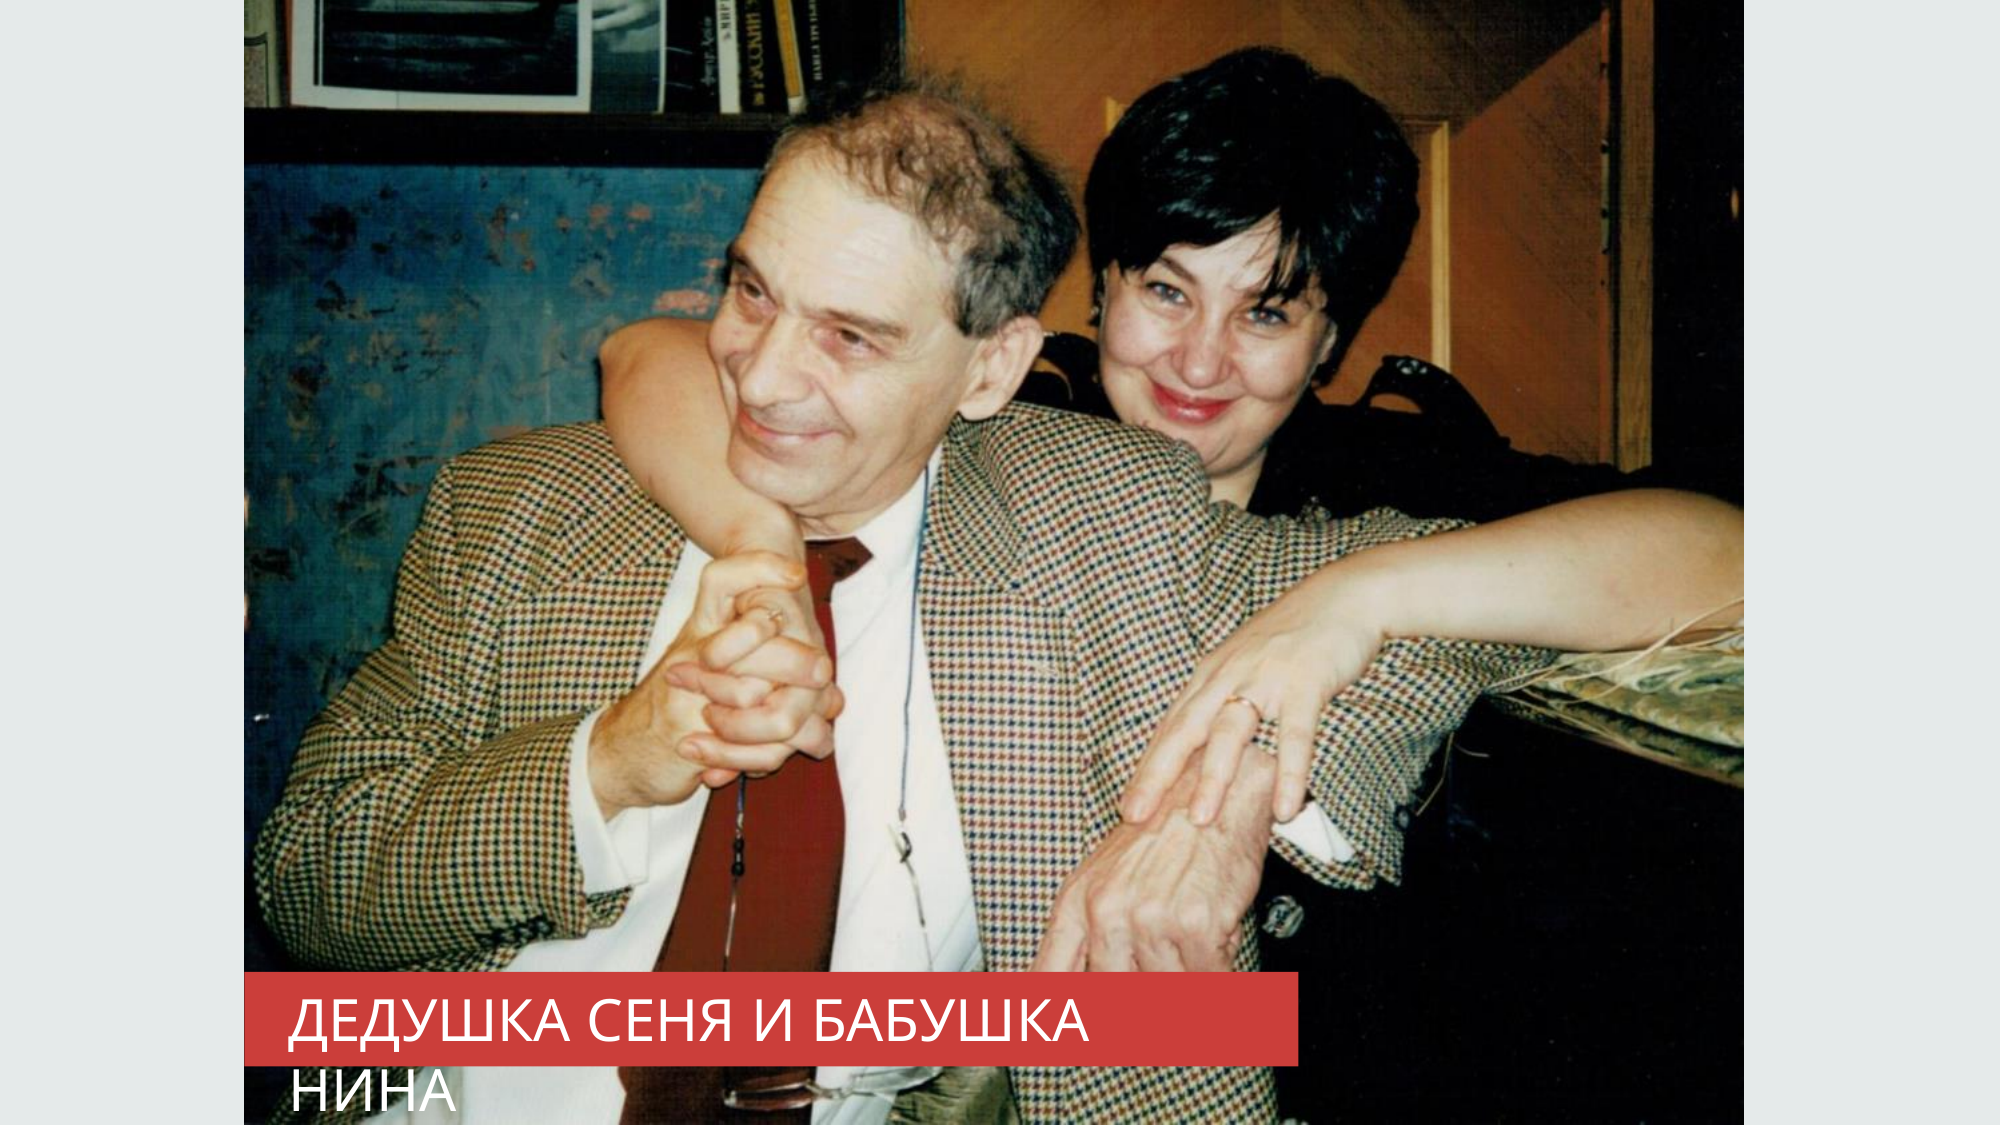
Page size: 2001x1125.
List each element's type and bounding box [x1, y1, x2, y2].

picture [243, 0, 1744, 1125]
